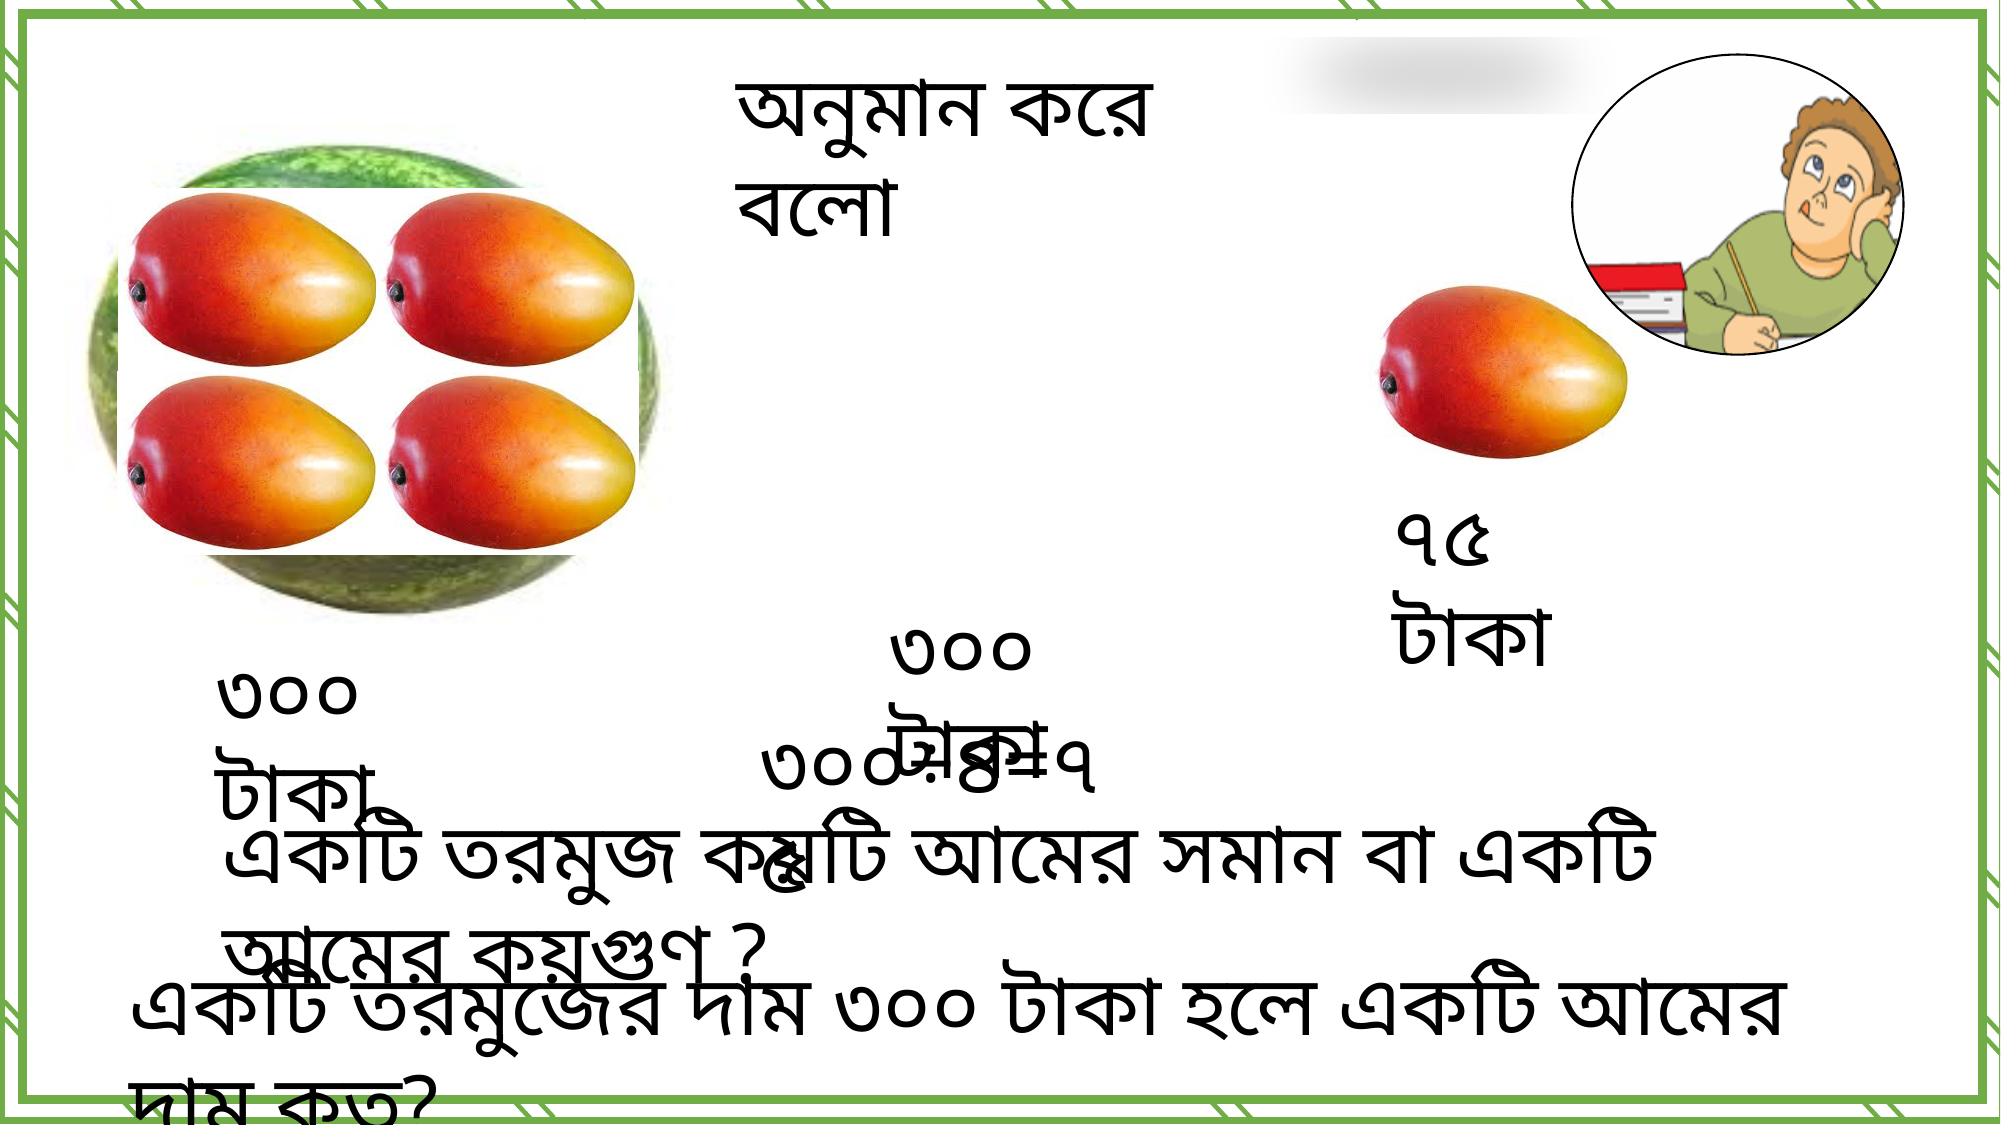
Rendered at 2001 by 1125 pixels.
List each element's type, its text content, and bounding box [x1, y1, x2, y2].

text_box ৭৫ টাকা [1378, 475, 1667, 691]
text_box ৩০০ টাকা [200, 650, 545, 847]
picture [65, 125, 691, 650]
picture [1369, 54, 1904, 464]
text_box ৩০০÷৪=৭৫ [745, 702, 1131, 918]
text_box অনুমান করে বলো [721, 45, 1255, 261]
text_box একটি তরমুজের দাম ৩০০ টাকা হলে একটি আমের দাম কত? [115, 944, 1885, 1125]
text_box একটি তরমুজ কয়টি আমের সমান বা একটি আমের কয়গুণ ? [207, 793, 1856, 944]
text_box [117, 188, 639, 555]
text_box ৩০০ টাকা [874, 587, 1193, 803]
